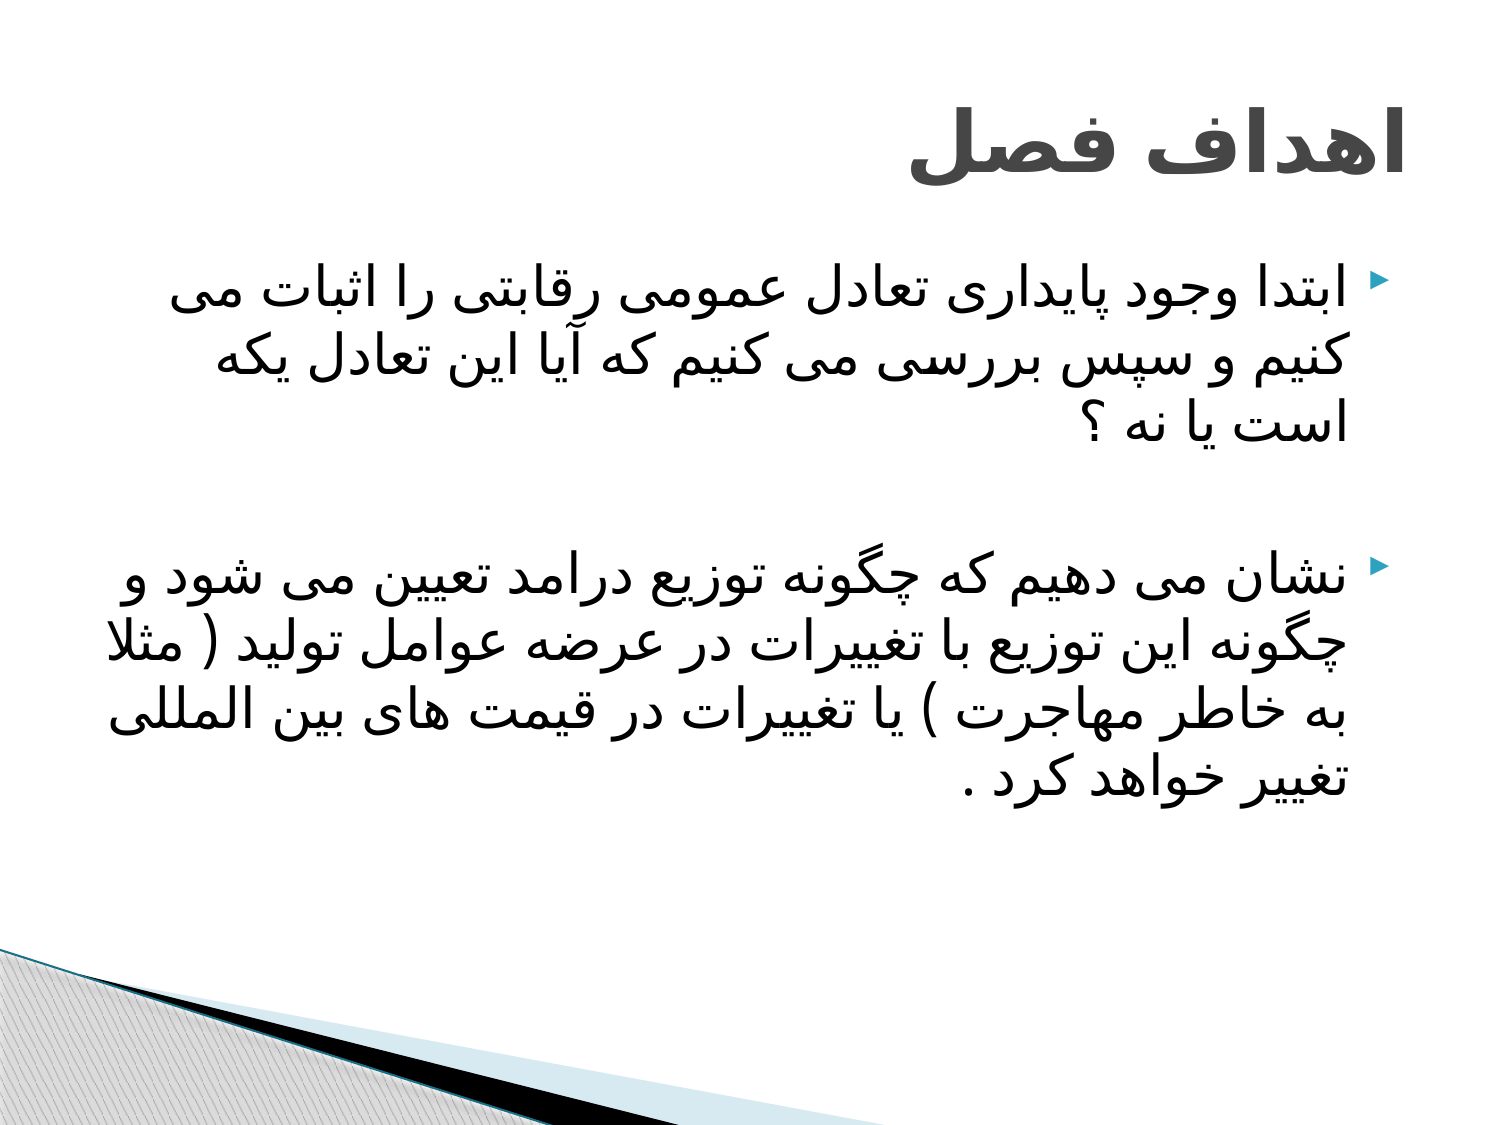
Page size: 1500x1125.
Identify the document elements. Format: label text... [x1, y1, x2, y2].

title اهداف فصل [75, 45, 1425, 233]
list ابتدا وجود پایداری تعادل عمومی رقابتی را اثبات می کنیم و سپس بررسی می کنیم که آیا این تعادل یکه است یا نه ؟ نشان می دهیم که چگونه توزیع درامد تعیین می شود و چگونه این توزیع با تغییرات در عرضه عوامل تولید ( مثلا به خاطر مهاجرت ) یا تغییرات در قیمت های بین المللی تغییر خواهد کرد . [75, 243, 1425, 986]
